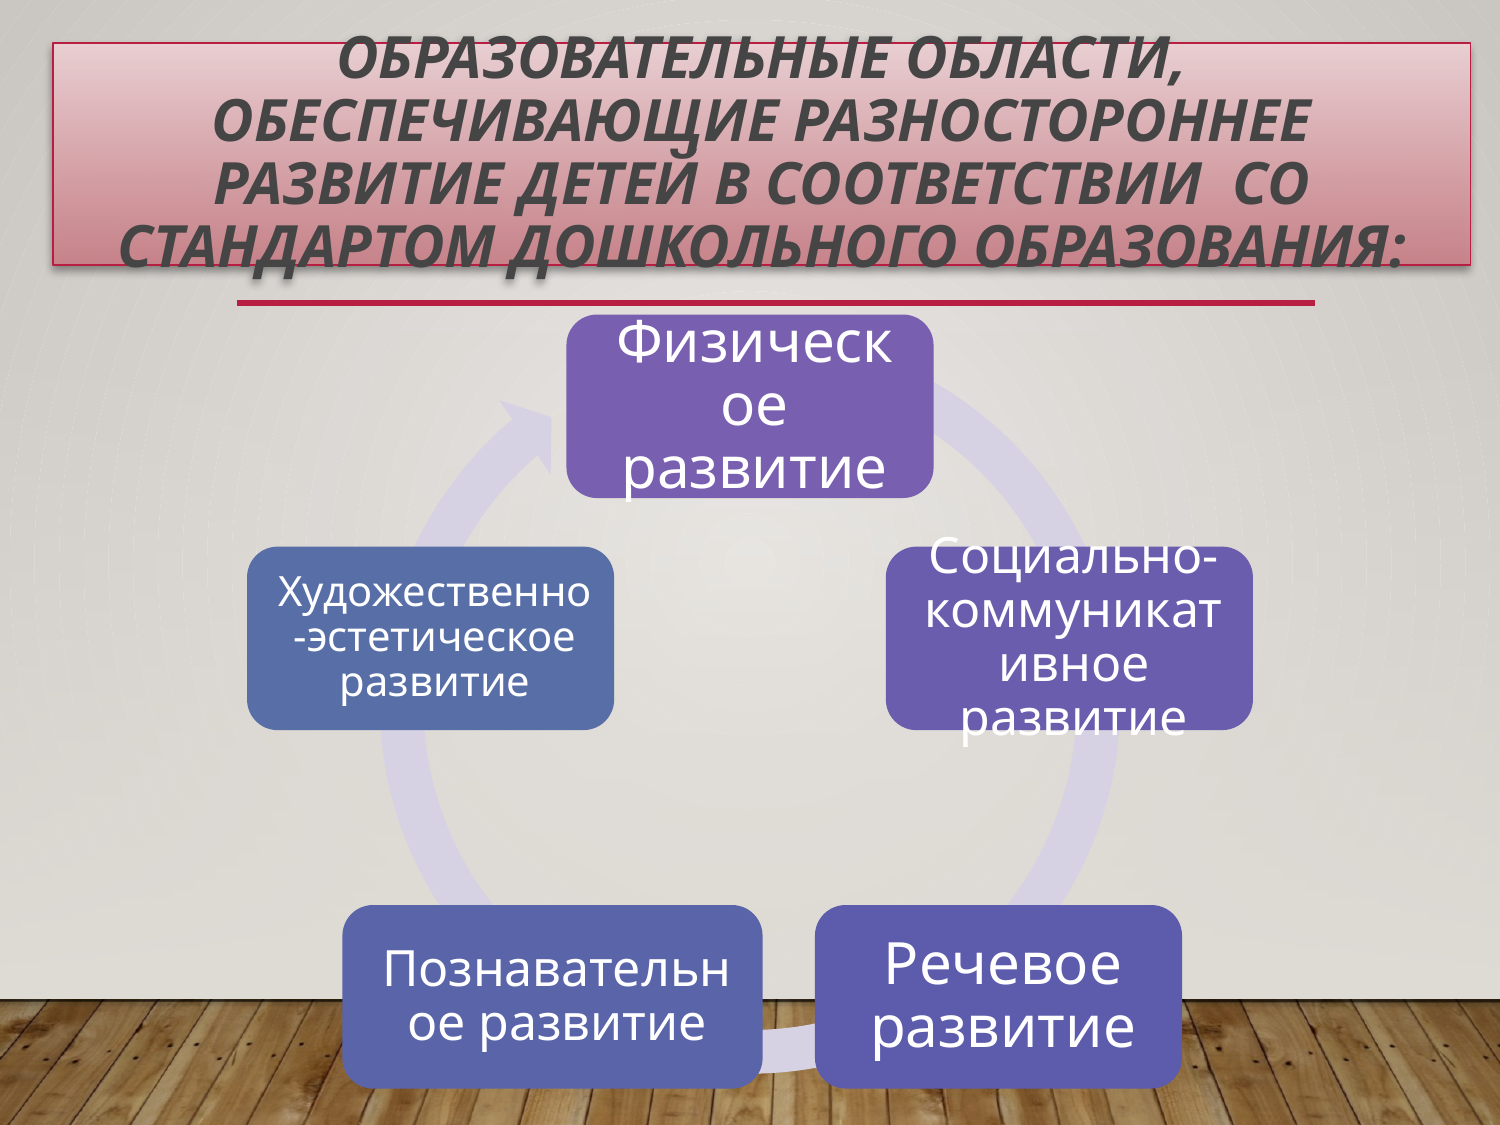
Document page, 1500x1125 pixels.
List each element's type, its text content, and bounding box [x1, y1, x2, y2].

picture [0, 999, 1500, 1125]
title Образовательные области, обеспечивающие разностороннее развитие детей в соответствии со стандартом дошкольного образования: [52, 42, 1471, 266]
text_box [141, 314, 1359, 1107]
